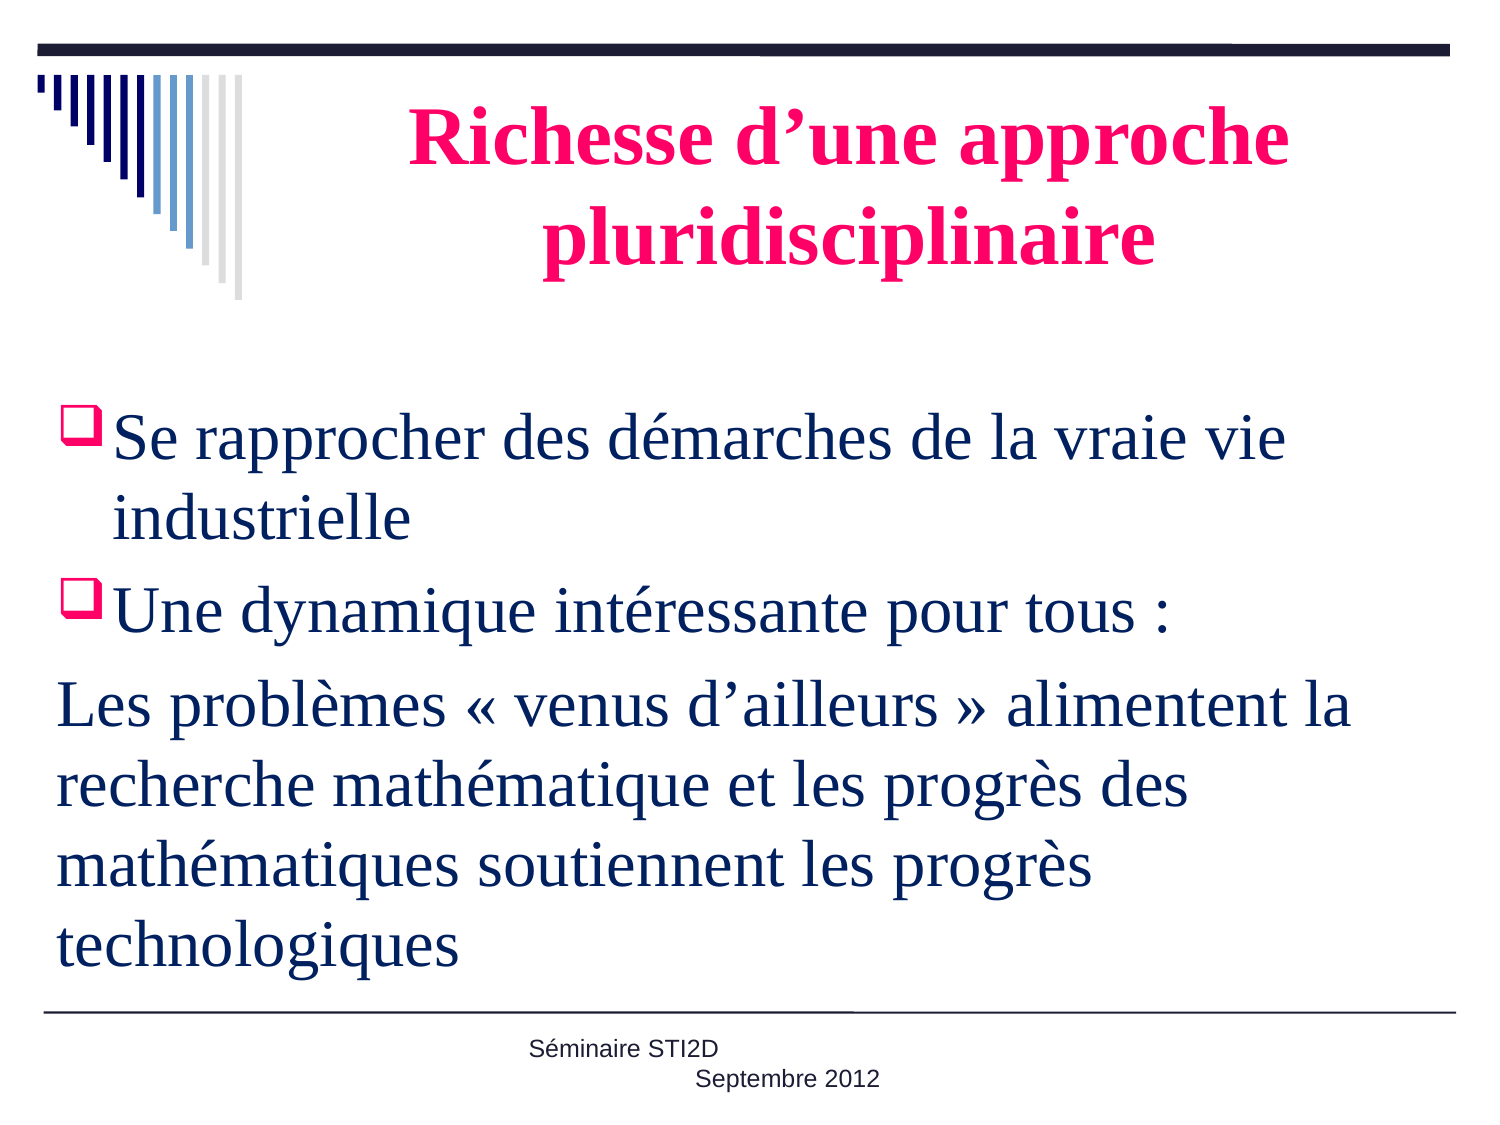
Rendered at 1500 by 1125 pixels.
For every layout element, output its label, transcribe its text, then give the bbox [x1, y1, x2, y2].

footer Séminaire STI2D Septembre 2012 [512, 1025, 988, 1100]
list Se rapprocher des démarches de la vraie vie industrielle Une dynamique intéressante pour tous : Les problèmes « venus d’ailleurs » alimentent la recherche mathématique et les progrès des mathématiques soutiennent les progrès technologiques [41, 385, 1483, 1000]
title Richesse d’une approche pluridisciplinaire [275, 75, 1425, 288]
